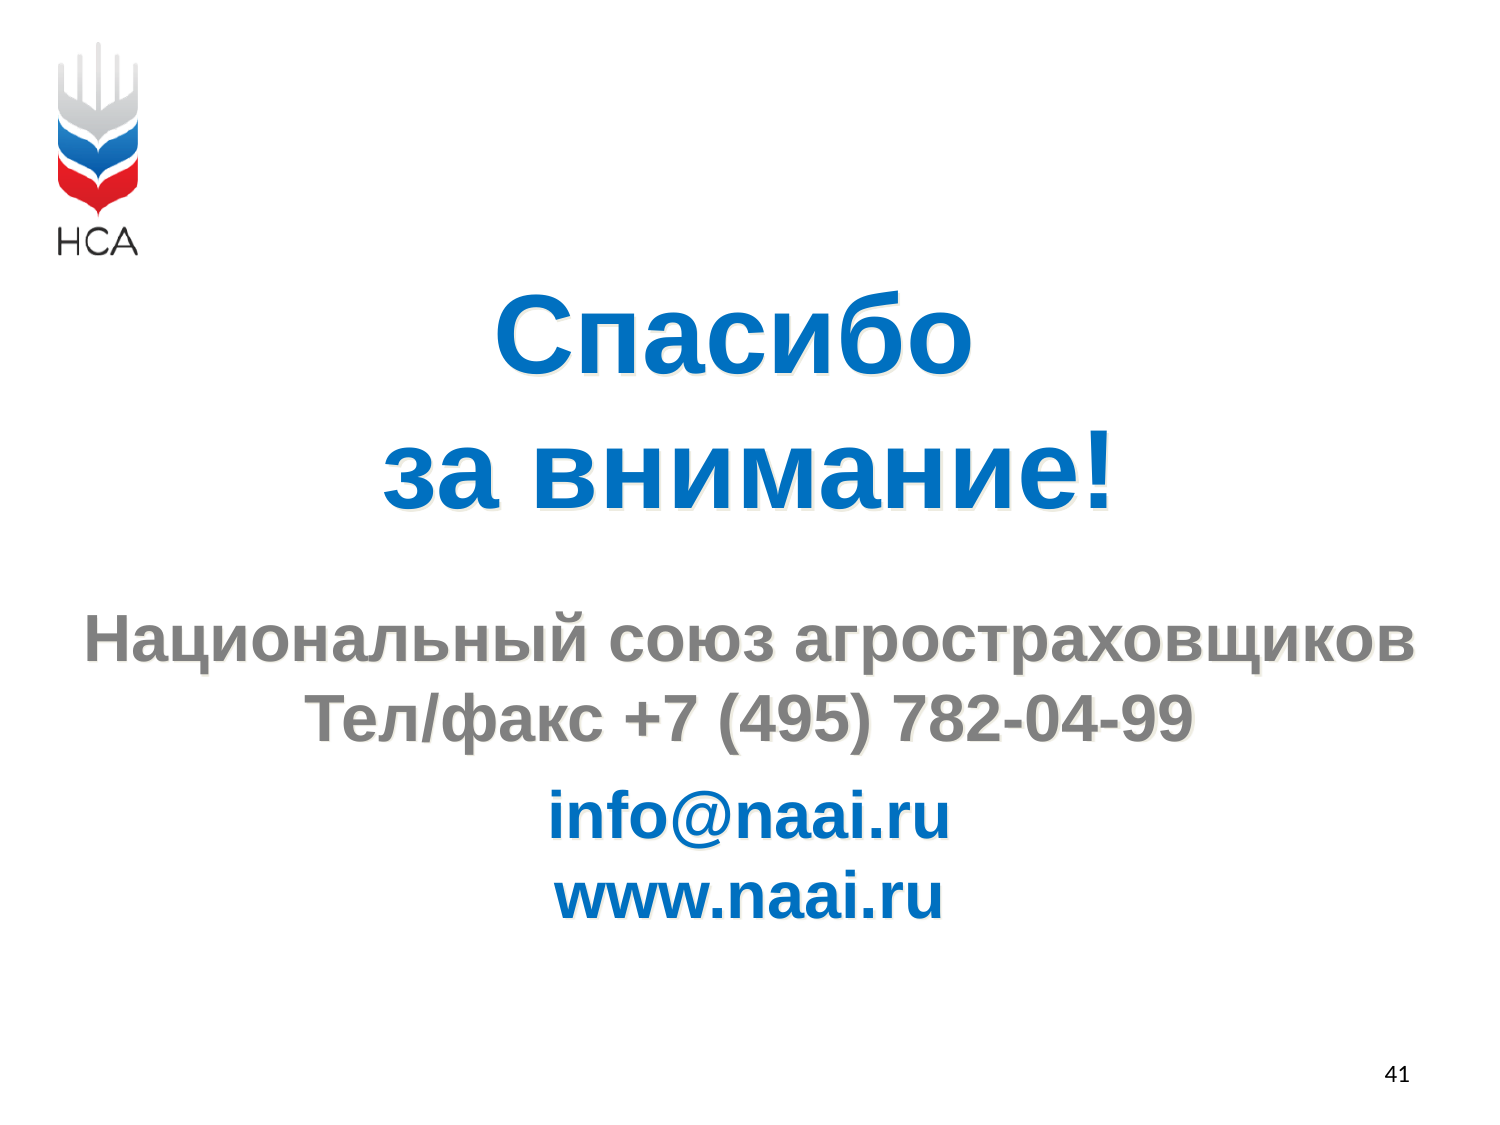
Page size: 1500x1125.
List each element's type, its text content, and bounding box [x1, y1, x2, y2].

text_box Национальный союз агростраховщиков Тел/факс +7 (495) 782-04-99 info@naai.ru www.naai.ru [0, 668, 1500, 1018]
picture [58, 42, 138, 256]
text_box Спасибо за внимание! [0, 231, 1500, 560]
slide_number 41 [1074, 1042, 1425, 1103]
